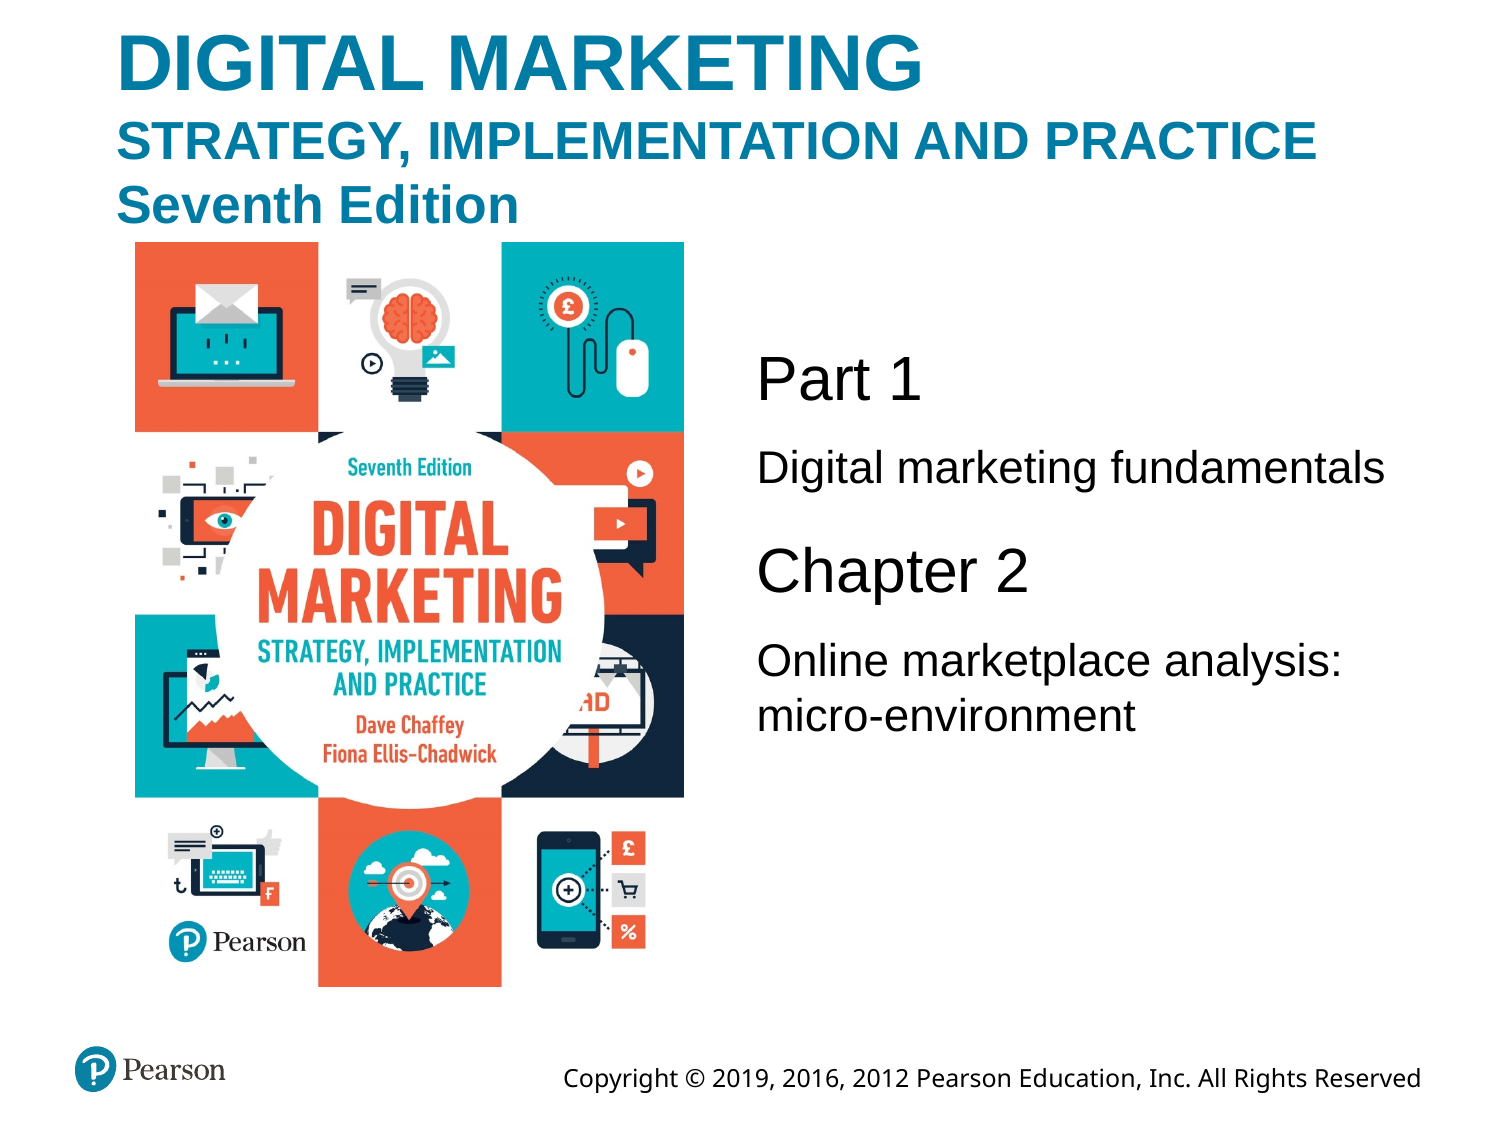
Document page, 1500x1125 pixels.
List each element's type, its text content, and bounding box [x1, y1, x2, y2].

title DIGITAL MARKETING STRATEGY, IMPLEMENTATION AND PRACTICE Seventh Edition [101, 2, 1376, 244]
text_box Chapter 2 Online marketplace analysis: micro-environment [741, 523, 1425, 748]
picture [135, 241, 684, 987]
text_box Part 1 Digital marketing fundamentals [741, 330, 1423, 500]
